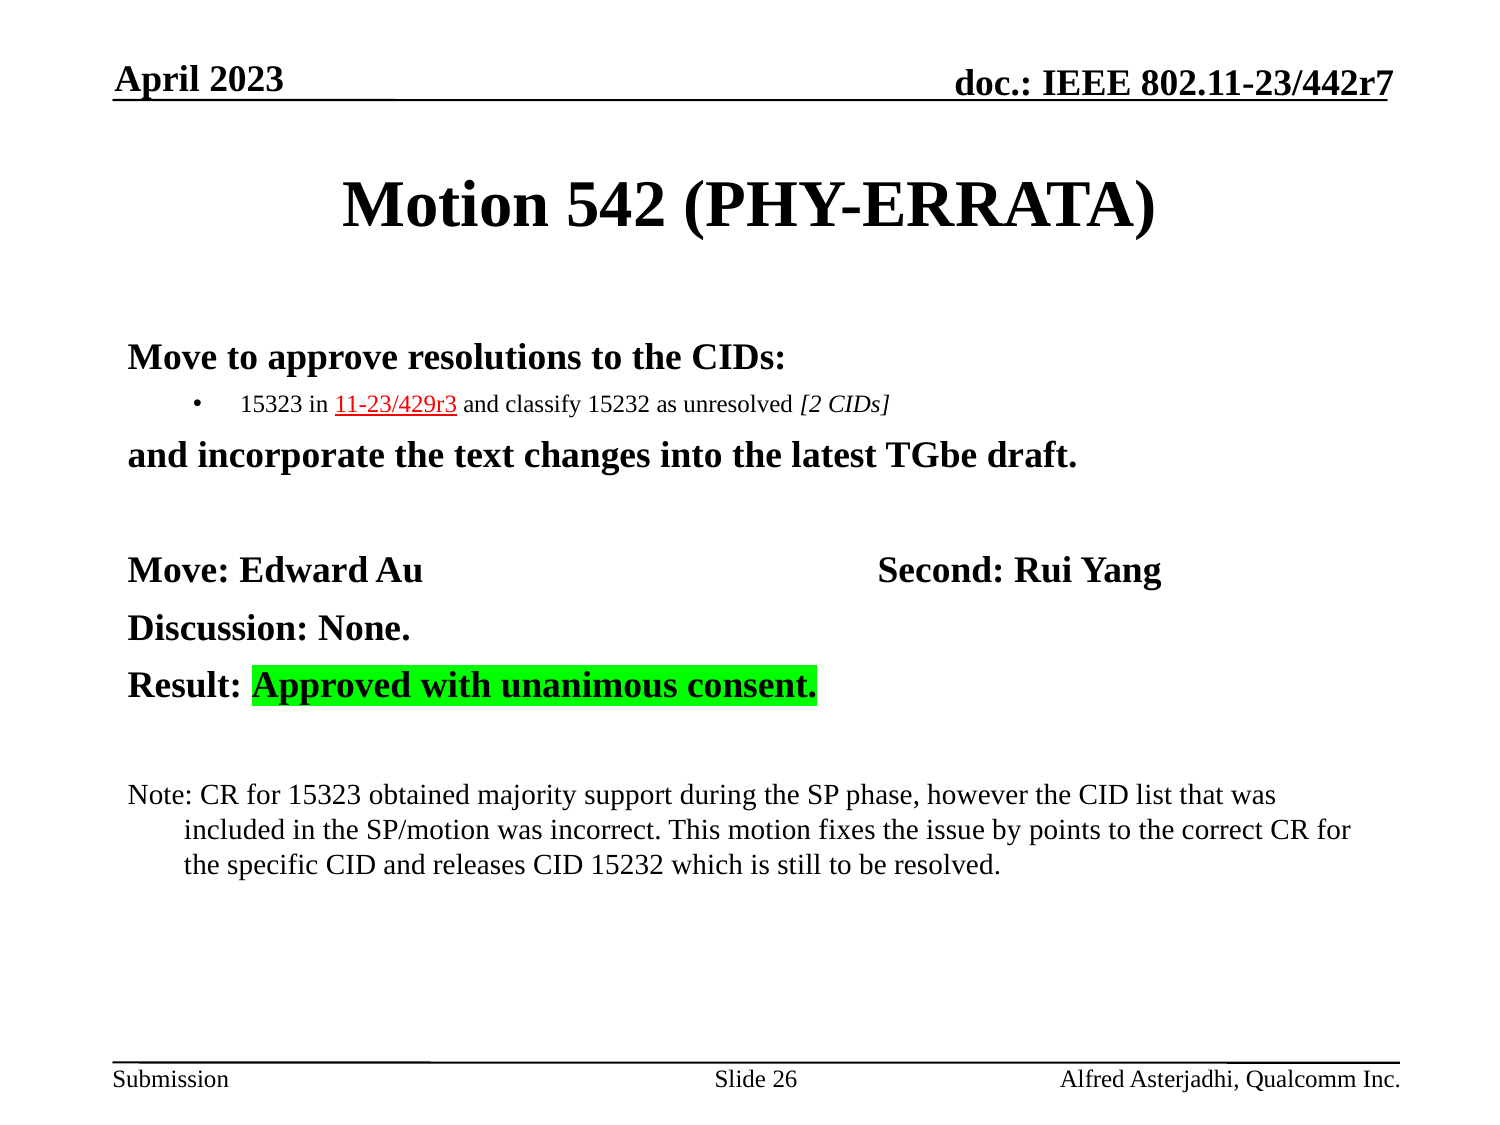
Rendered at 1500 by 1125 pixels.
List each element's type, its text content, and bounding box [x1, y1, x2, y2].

title Motion 542 (PHY-ERRATA) [112, 112, 1388, 288]
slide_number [114, 54, 423, 100]
list Move to approve resolutions to the CIDs: 15323 in 11-23/429r3 and classify 15232 as unresolved [2 CIDs] and incorporate the text changes into the latest TGbe draft. Move: Edward Au Second: Rui Yang Discussion: None. Result: Approved with unanimous consent. Note: CR for 15323 obtained majority support during the SP phase, however the CID list that was included in the SP/motion was incorrect. This motion fixes the issue by points to the correct CR for the specific CID and releases CID 15232 which is still to be resolved. [112, 324, 1388, 1000]
footer Alfred Asterjadhi, Qualcomm Inc. [878, 1061, 1402, 1093]
slide_number Slide 26 [712, 1061, 800, 1123]
